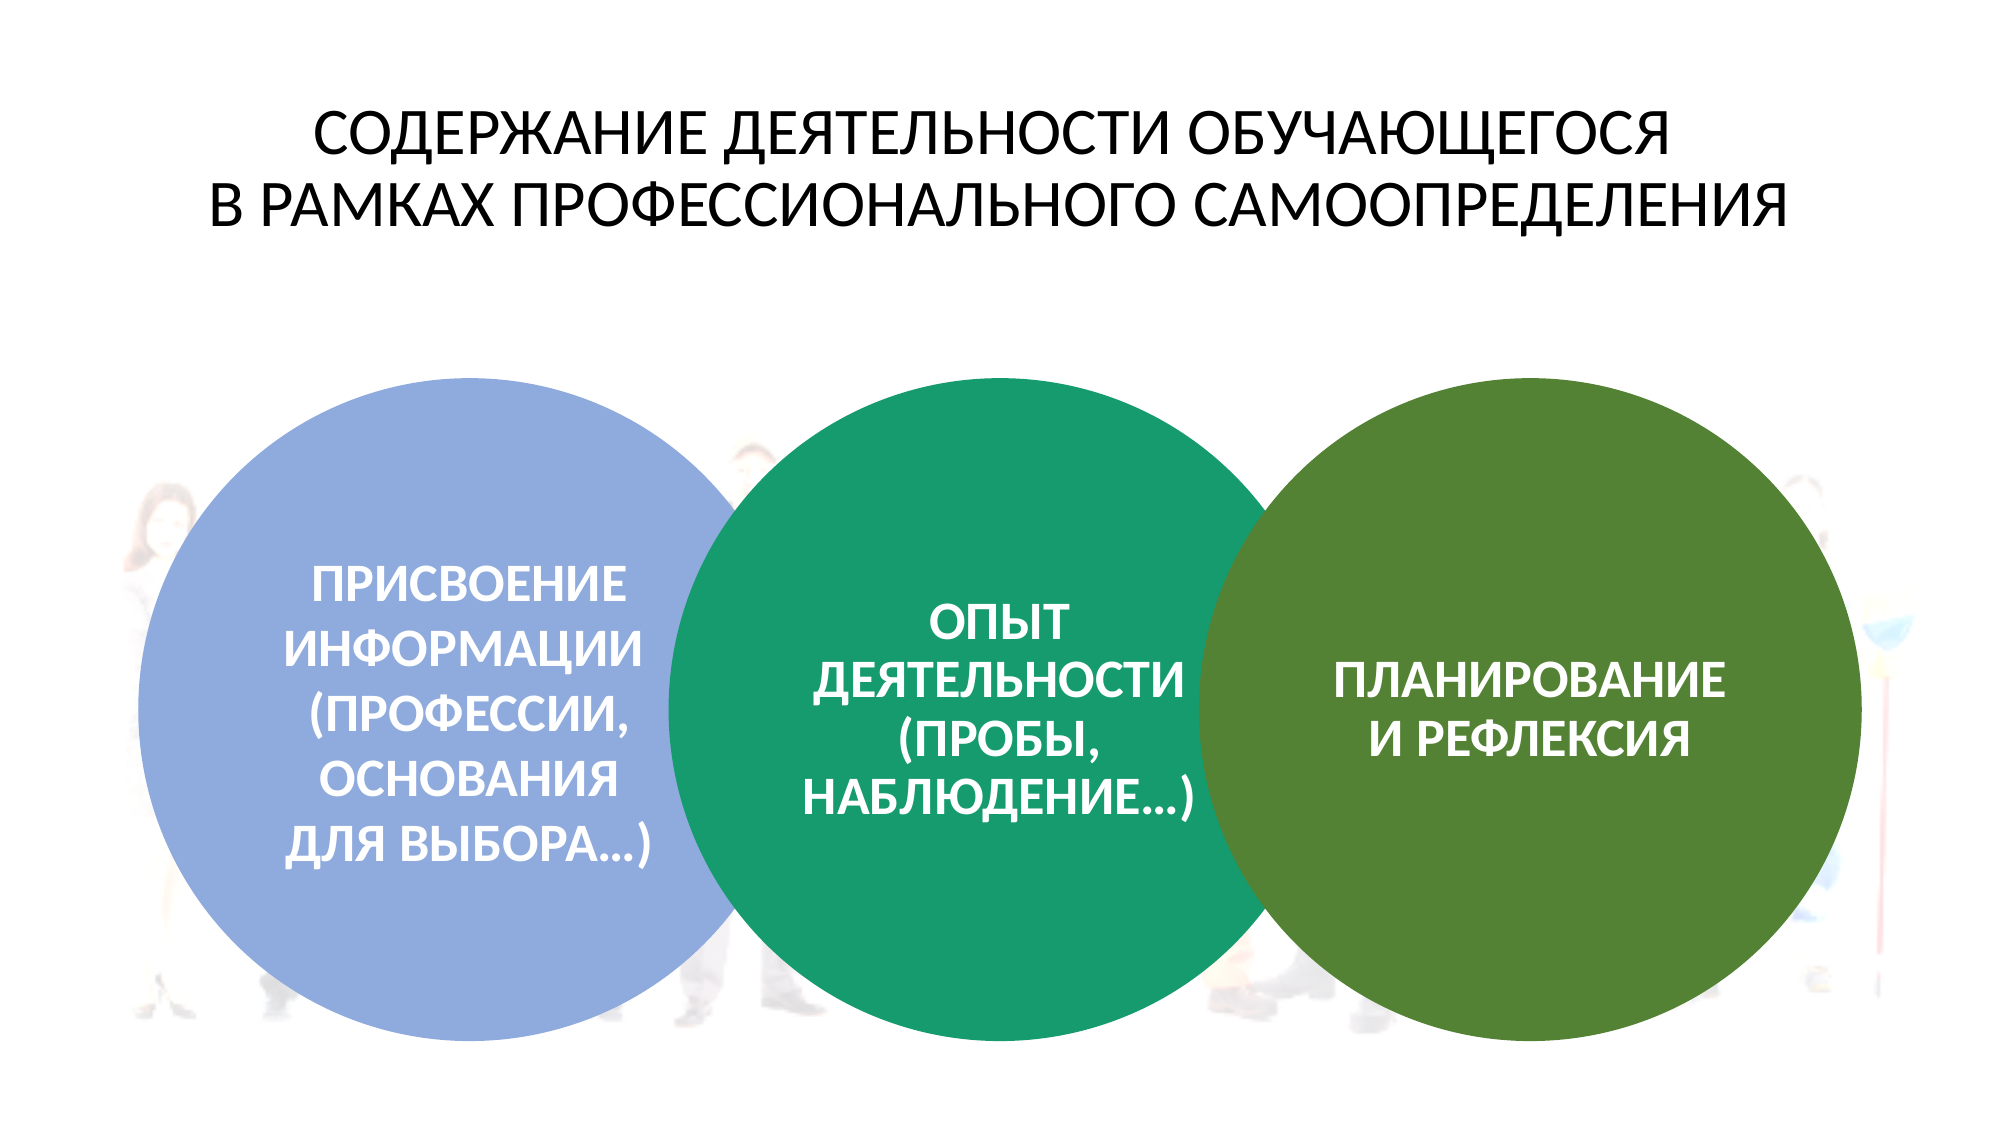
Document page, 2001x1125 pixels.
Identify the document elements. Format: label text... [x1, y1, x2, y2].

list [137, 352, 1863, 1067]
title СОДЕРЖАНИЕ ДЕЯТЕЛЬНОСТИ ОБУЧАЮЩЕГОСЯ В РАМКАХ ПРОФЕССИОНАЛЬНОГО САМООПРЕДЕЛЕНИЯ [137, 59, 1863, 278]
